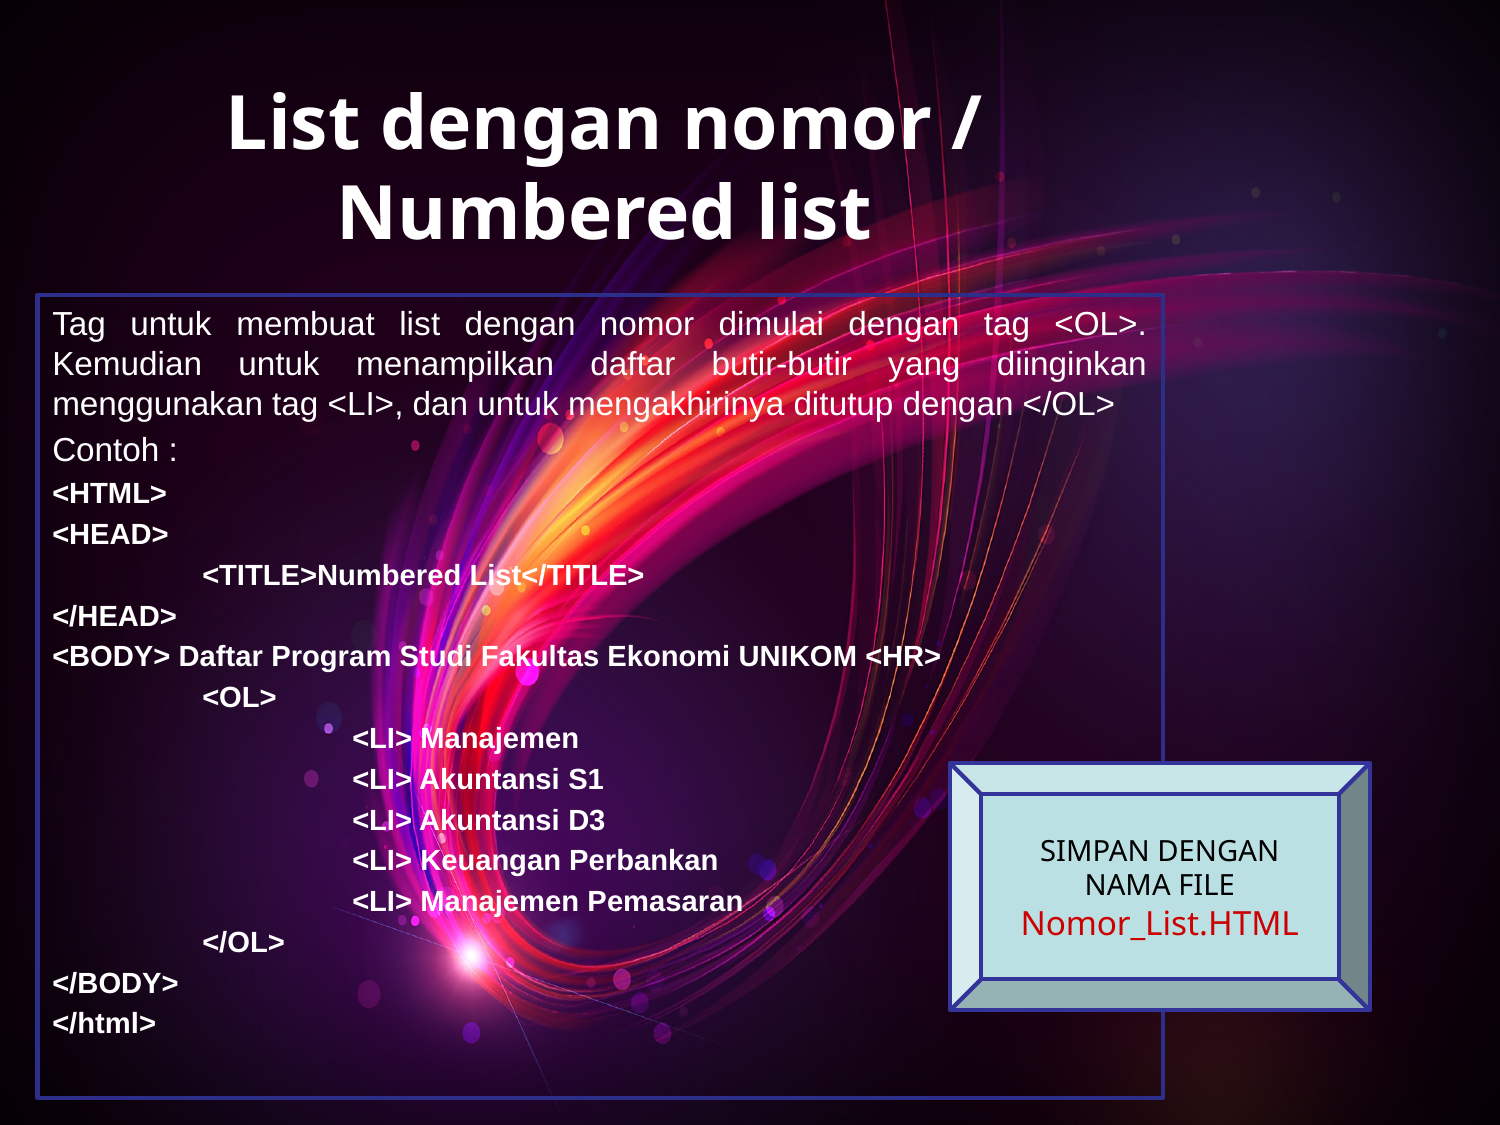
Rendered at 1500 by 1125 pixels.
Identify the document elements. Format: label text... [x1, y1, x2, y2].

picture [0, 0, 1500, 1125]
title List dengan nomor / Numbered list [64, 125, 1164, 291]
text_box SIMPAN DENGAN NAMA FILE Nomor_List.HTML [948, 761, 1372, 1012]
text_box Tag untuk membuat list dengan nomor dimulai dengan tag <OL>. Kemudian untuk menampilkan daftar butir-butir yang diinginkan menggunakan tag <LI>, dan untuk mengakhirinya ditutup dengan </OL> Contoh : <HTML> <HEAD> <TITLE>Numbered List</TITLE> </HEAD> <BODY> Daftar Program Studi Fakultas Ekonomi UNIKOM <HR> <OL> <LI> Manajemen <LI> Akuntansi S1 <LI> Akuntansi D3 <LI> Keuangan Perbankan <LI> Manajemen Pemasaran </OL> </BODY> </html> [35, 293, 1165, 1100]
